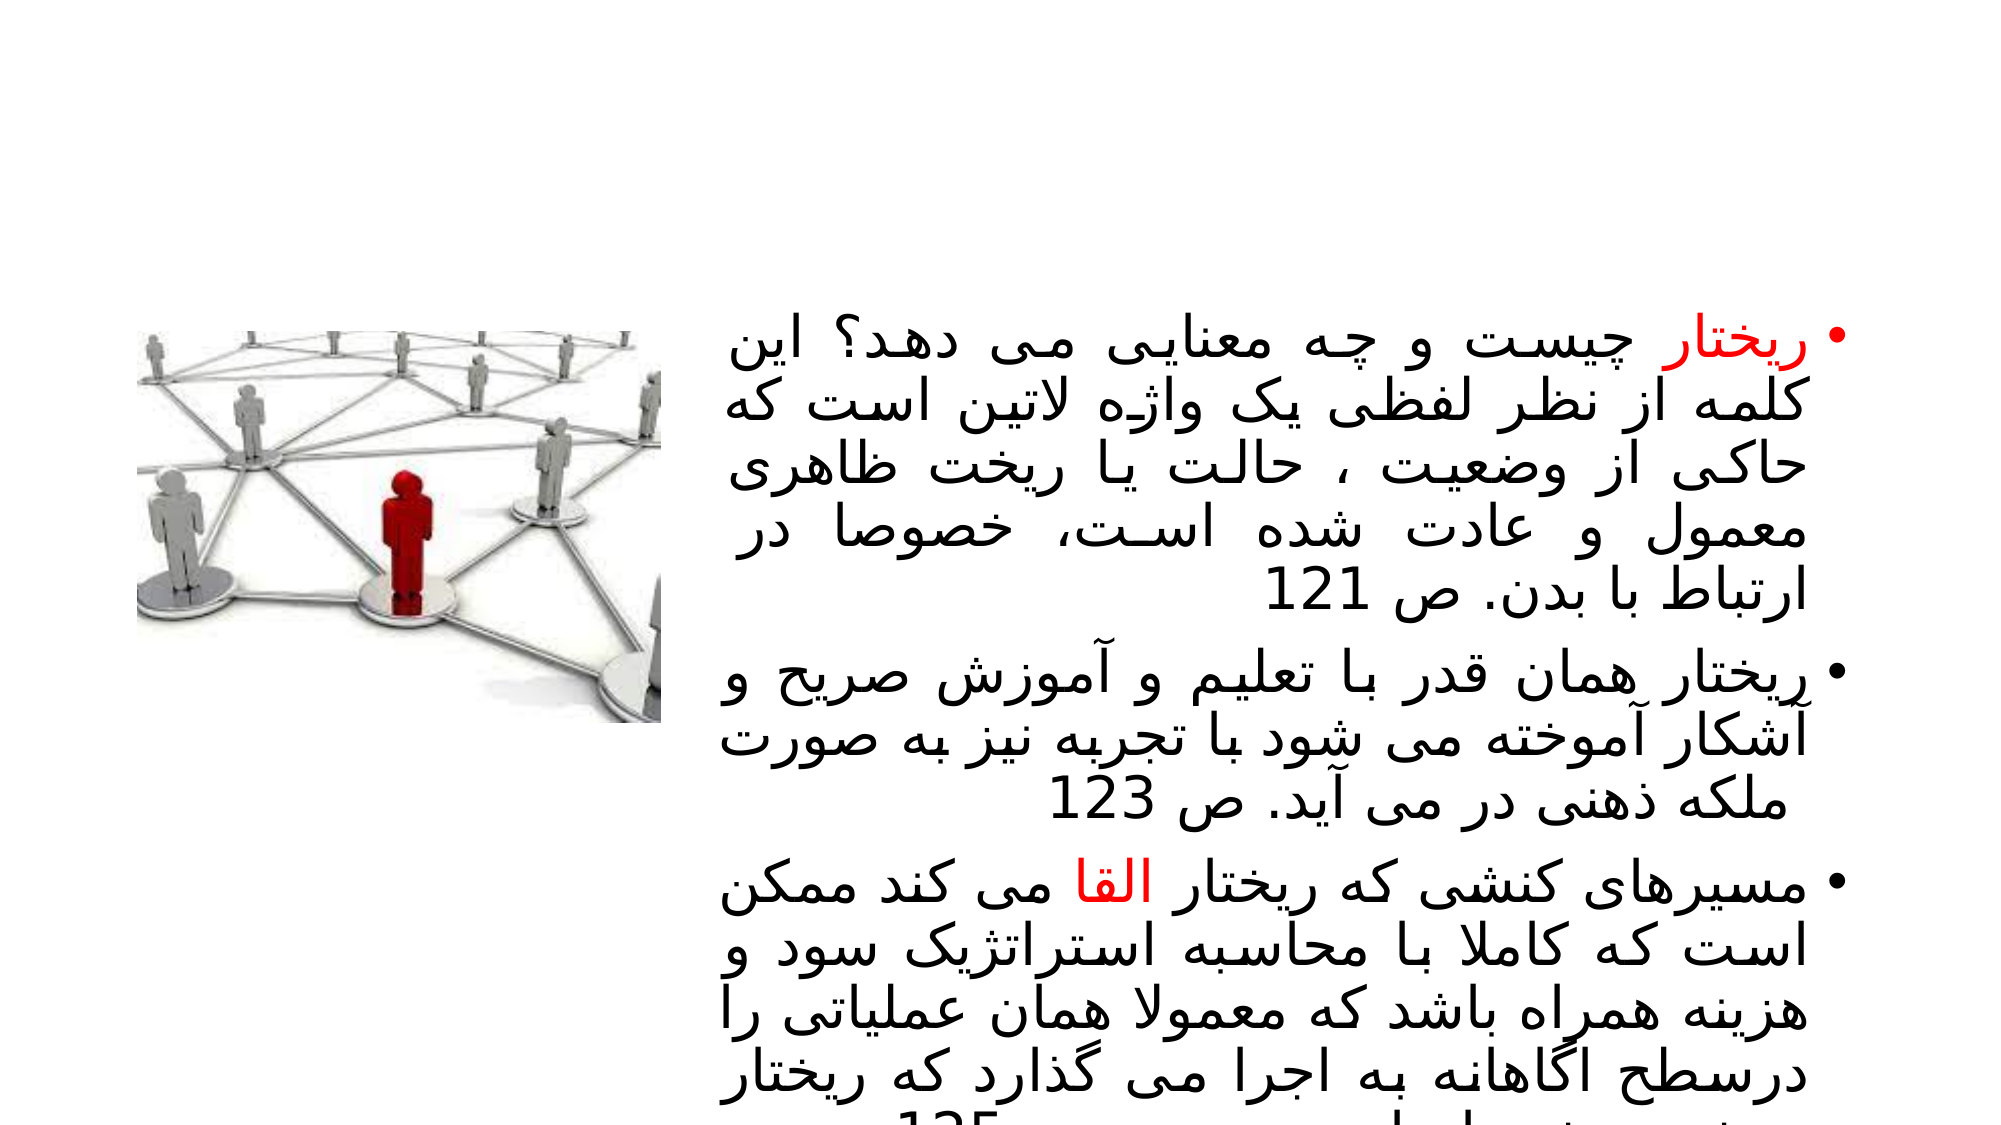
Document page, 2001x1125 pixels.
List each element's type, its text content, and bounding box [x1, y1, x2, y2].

list ریختار چیست و چه معنایی می دهد؟ این کلمه از نظر لفظی یک واژه لاتین است که حاکی از وضعیت ، حالت یا ریخت ظاهری معمول و عادت شده است، خصوصا در ارتباط با بدن. ص 121 ریختار همان قدر با تعلیم و آموزش صریح و آشکار آموخته می شود با تجربه نیز به صورت ملکه ذهنی در می آید. ص 123 مسیرهای کنشی که ریختار القا می کند ممکن است که کاملا با محاسبه استراتژیک سود و هزینه همراه باشد که معمولا همان عملیاتی را درسطح اگاهانه به اجرا می گذارد که ریختار به خودی خود انجام می دهد...ص 125 [702, 299, 1863, 1014]
picture [137, 331, 661, 723]
